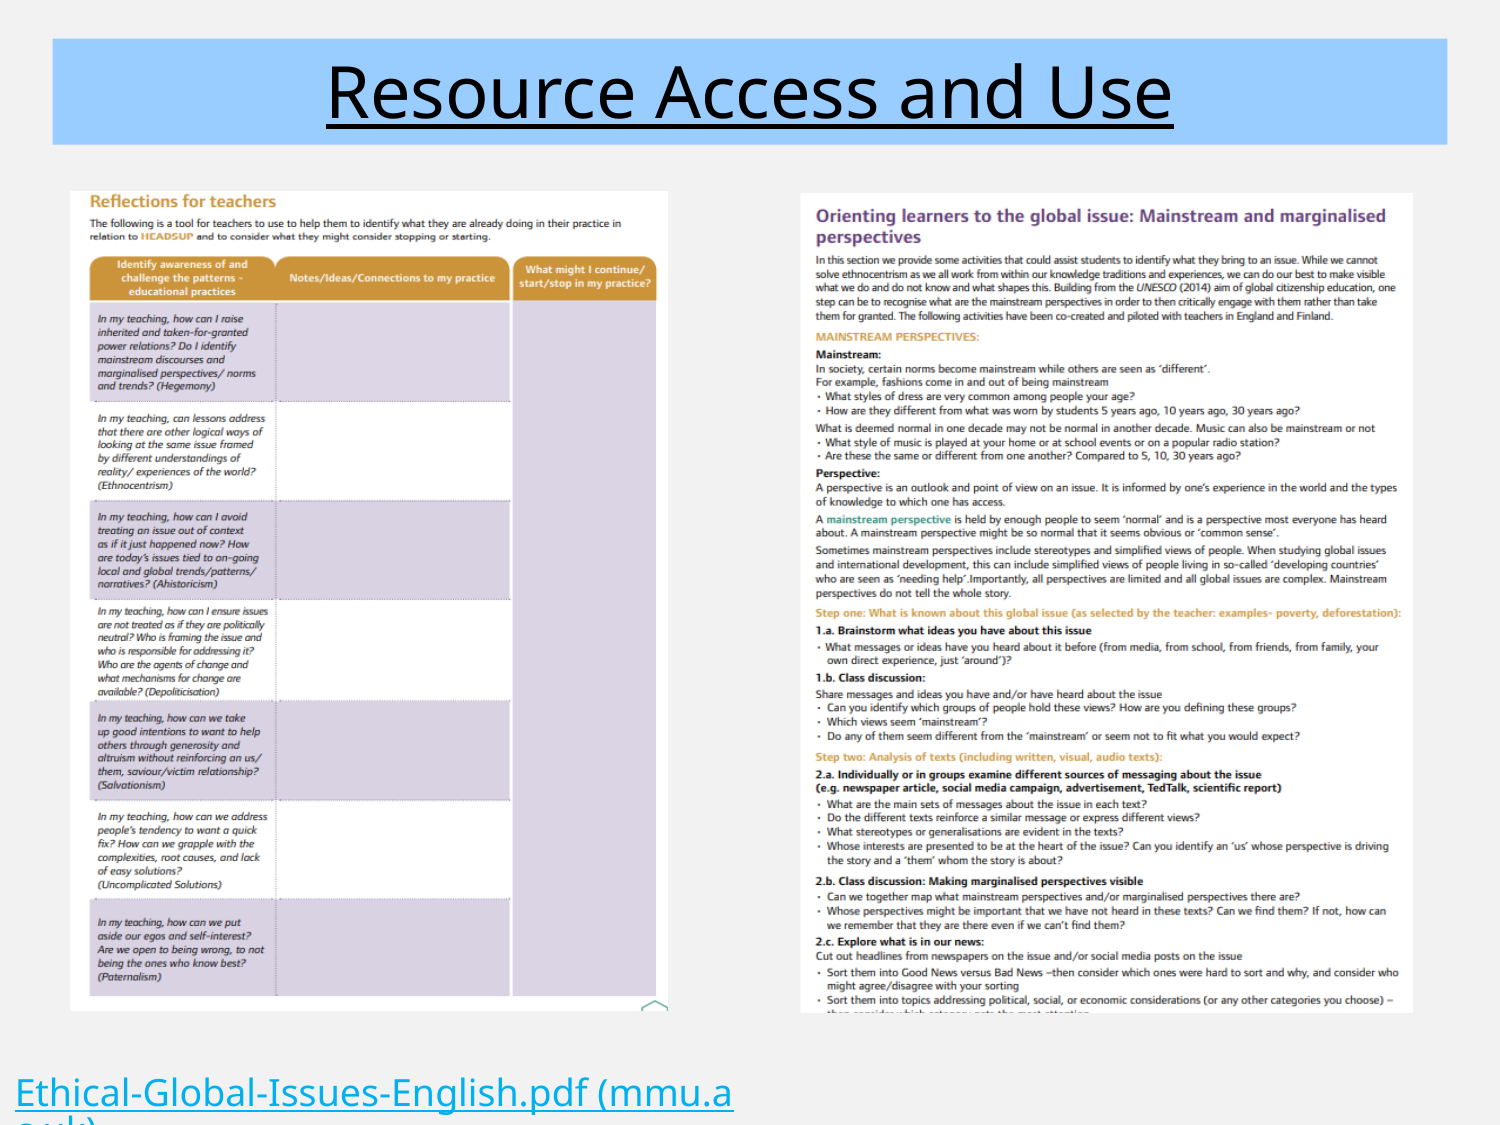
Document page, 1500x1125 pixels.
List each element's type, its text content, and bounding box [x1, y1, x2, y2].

picture [70, 191, 668, 1011]
text_box Ethical-Global-Issues-English.pdf (mmu.ac.uk) [0, 1061, 750, 1125]
subtitle Resource Access and Use [52, 38, 1448, 145]
picture [800, 193, 1414, 1013]
